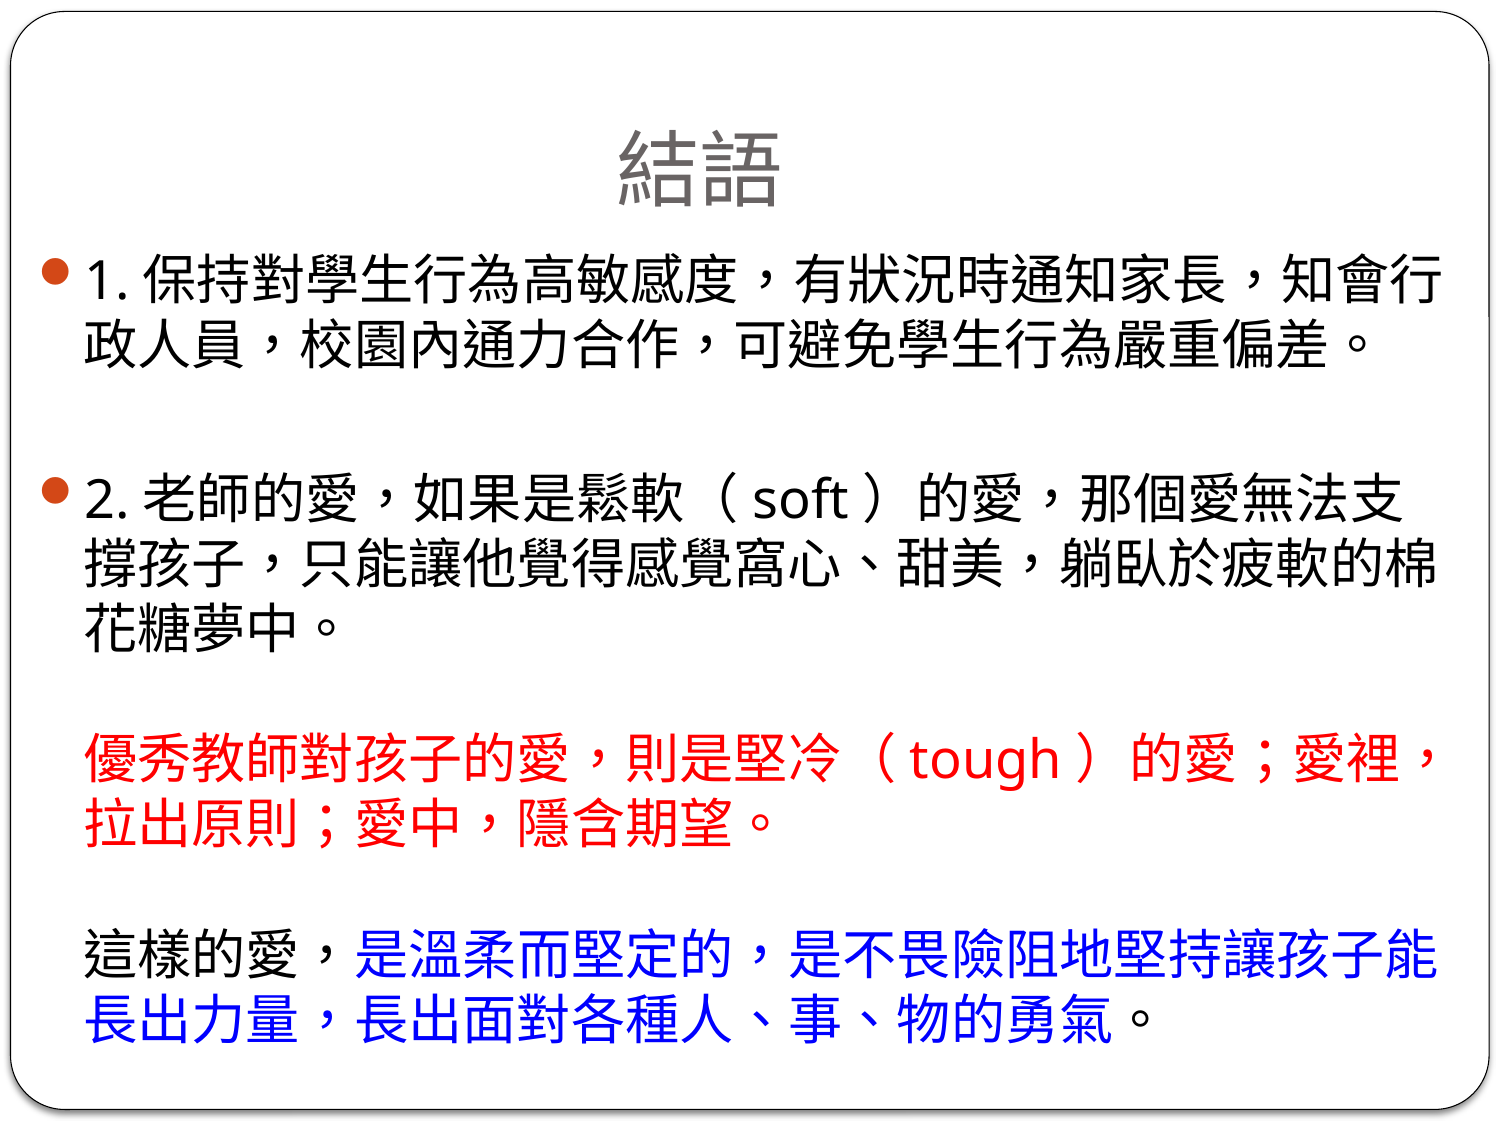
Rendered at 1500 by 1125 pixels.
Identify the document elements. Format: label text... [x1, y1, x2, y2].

list 1.保持對學生行為高敏感度，有狀況時通知家長，知會行政人員，校園內通力合作，可避免學生行為嚴重偏差。 2.老師的愛，如果是鬆軟（soft）的愛，那個愛無法支撐孩子，只能讓他覺得感覺窩心、甜美，躺臥於疲軟的棉花糖夢中。 優秀教師對孩子的愛，則是堅冷（tough）的愛；愛裡，拉出原則；愛中，隱含期望。 這樣的愛，是溫柔而堅定的，是不畏險阻地堅持讓孩子能長出力量，長出面對各種人、事、物的勇氣。 [23, 237, 1465, 1067]
title 結語 [150, 45, 1425, 233]
